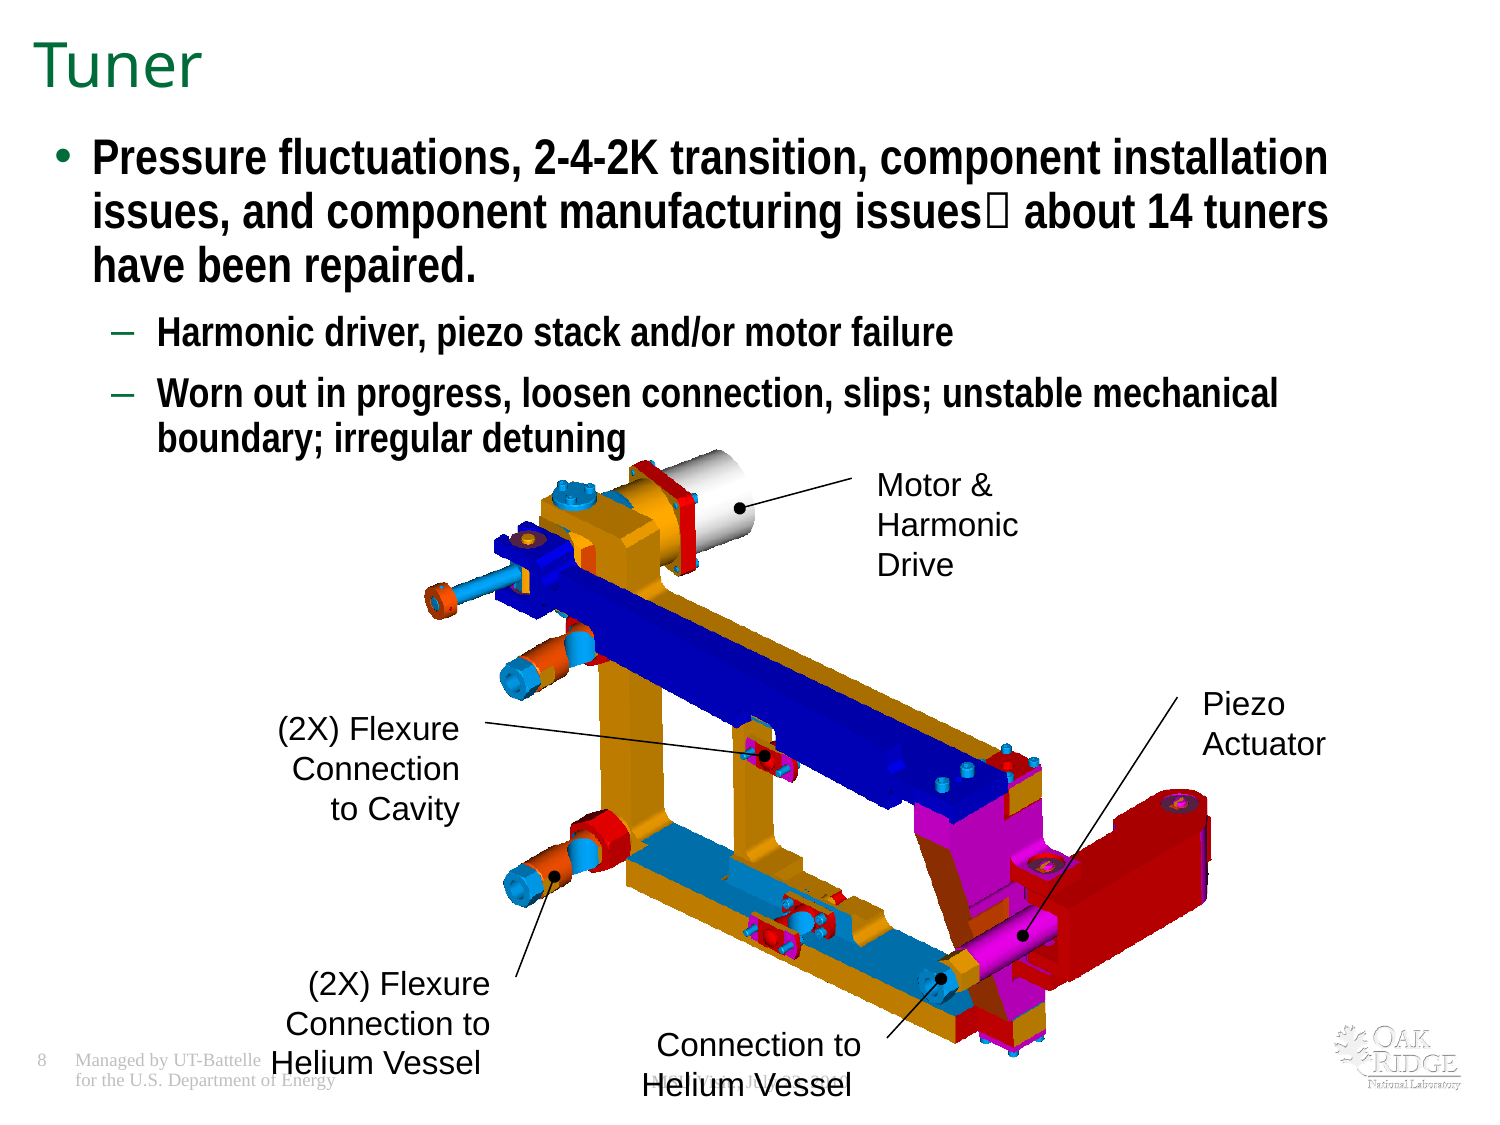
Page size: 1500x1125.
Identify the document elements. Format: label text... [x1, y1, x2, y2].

list Pressure fluctuations, 2-4-2K transition, component installation issues, and component manufacturing issues about 14 tuners have been repaired. Harmonic driver, piezo stack and/or motor failure Worn out in progress, loosen connection, slips; unstable mechanical boundary; irregular detuning [39, 123, 1390, 558]
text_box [240, 421, 1402, 1125]
title Tuner [17, 28, 1369, 109]
picture [1402, 1019, 1472, 1095]
